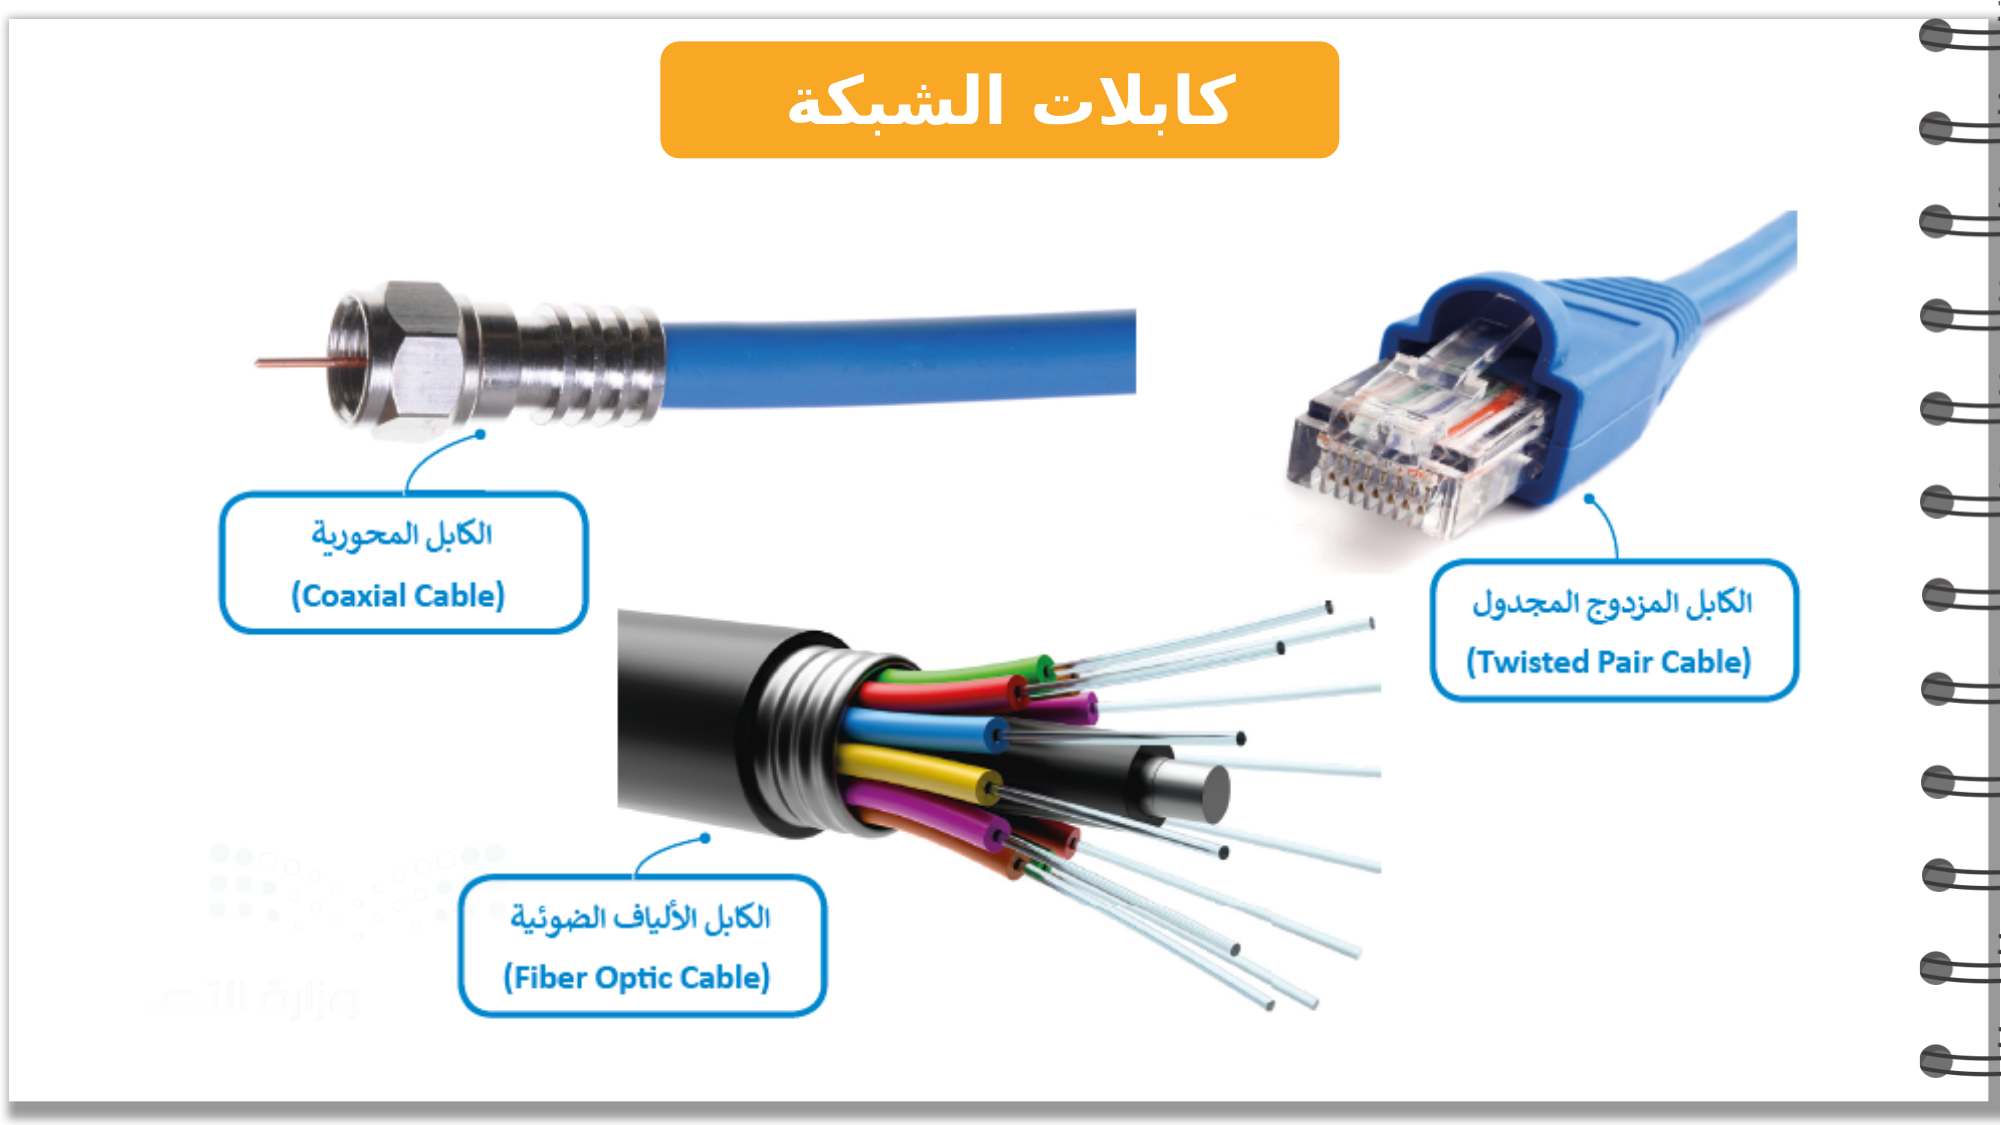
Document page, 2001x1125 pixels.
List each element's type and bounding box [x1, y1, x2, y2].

text_box [8, 18, 1919, 1102]
text_box [659, 40, 1341, 160]
picture [144, 199, 1852, 1029]
text_box [1919, 1, 2000, 1109]
